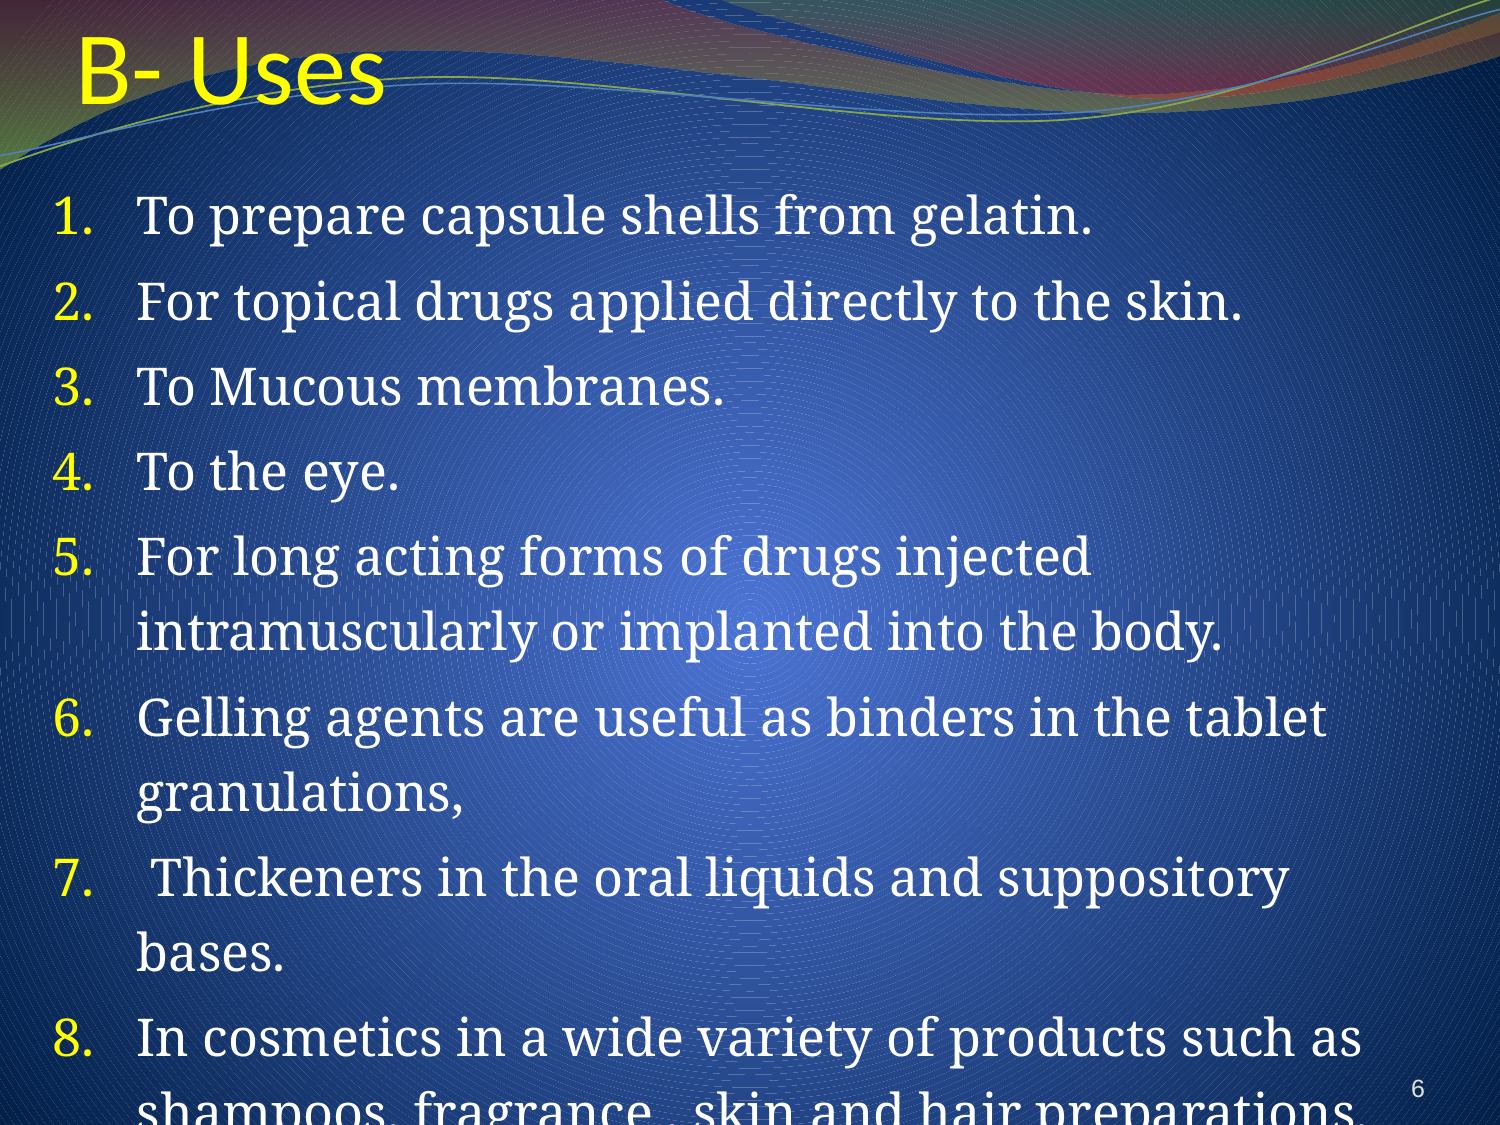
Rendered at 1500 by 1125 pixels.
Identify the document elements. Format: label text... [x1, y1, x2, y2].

title B- Uses [74, 12, 1426, 126]
slide_number 6 [1299, 1042, 1425, 1103]
list To prepare capsule shells from gelatin. For topical drugs applied directly to the skin. To Mucous membranes. To the eye. For long acting forms of drugs injected intramuscularly or implanted into the body. Gelling agents are useful as binders in the tablet granulations, Thickeners in the oral liquids and suppository bases. In cosmetics in a wide variety of products such as shampoos, fragrance , skin and hair preparations. [37, 162, 1463, 1051]
